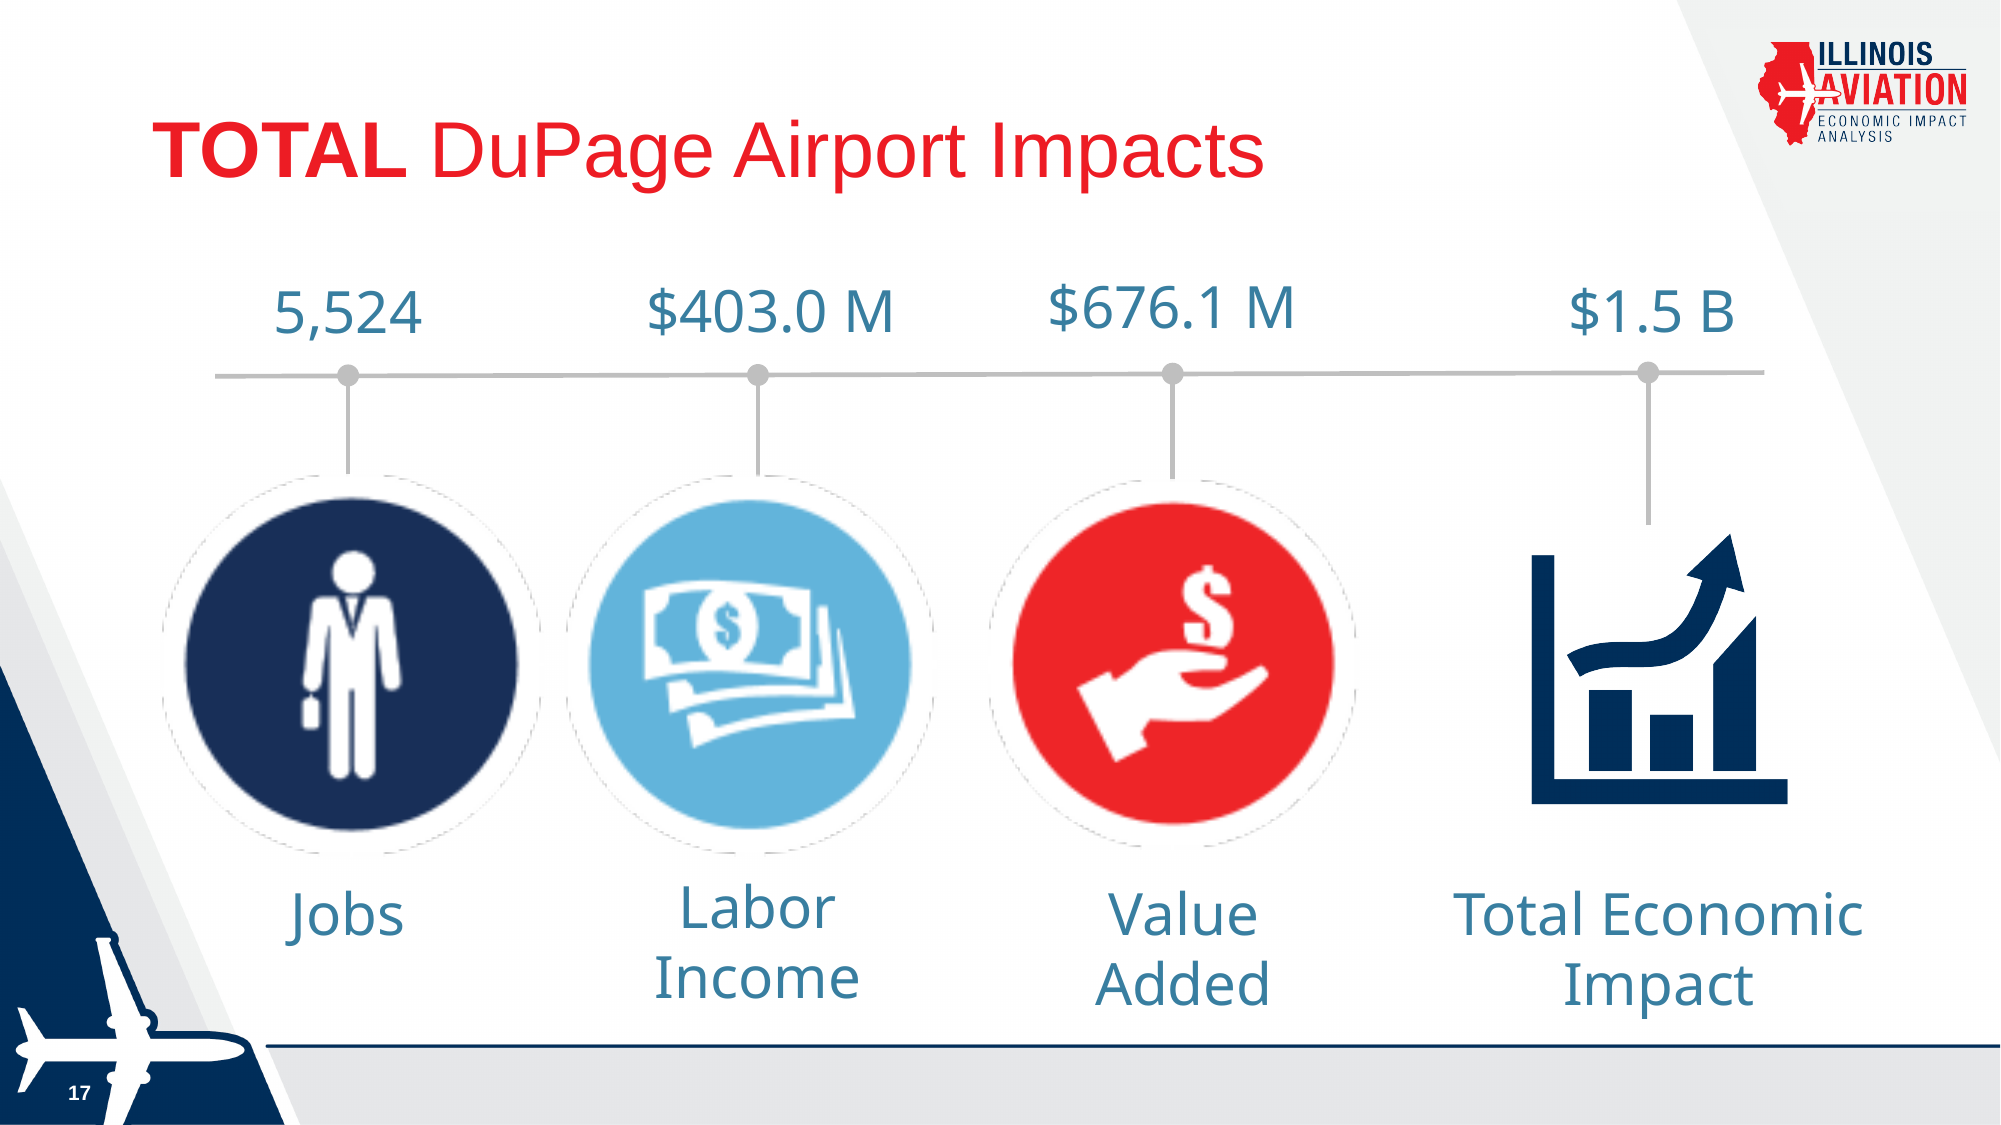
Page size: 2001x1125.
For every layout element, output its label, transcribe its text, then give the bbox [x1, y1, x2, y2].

text_box 5,524 [196, 268, 500, 353]
text_box [759, 377, 770, 387]
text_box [215, 372, 757, 377]
title TOTAL DuPage Airport Impacts [137, 59, 1655, 245]
text_box Labor Income [606, 863, 910, 1018]
text_box [1649, 377, 1660, 385]
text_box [1173, 372, 1648, 377]
text_box Value Added [1031, 869, 1336, 1025]
text_box [1637, 377, 1648, 385]
text_box $1.5 B [1489, 266, 1817, 352]
text_box [746, 362, 770, 372]
text_box $676.1 M [1006, 263, 1339, 348]
text_box $403.0 M [606, 266, 937, 352]
text_box [336, 377, 348, 388]
text_box [336, 363, 360, 372]
text_box [1173, 377, 1185, 386]
text_box [746, 377, 757, 387]
picture [0, 0, 2001, 1125]
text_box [1649, 372, 1765, 377]
text_box Total Economic Impact [1393, 869, 1925, 1025]
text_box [759, 372, 1172, 377]
slide_number 17 [0, 1060, 107, 1125]
text_box [1636, 360, 1661, 372]
text_box Jobs [196, 869, 500, 955]
text_box [349, 377, 360, 388]
text_box [1161, 377, 1172, 386]
text_box [1160, 361, 1185, 372]
